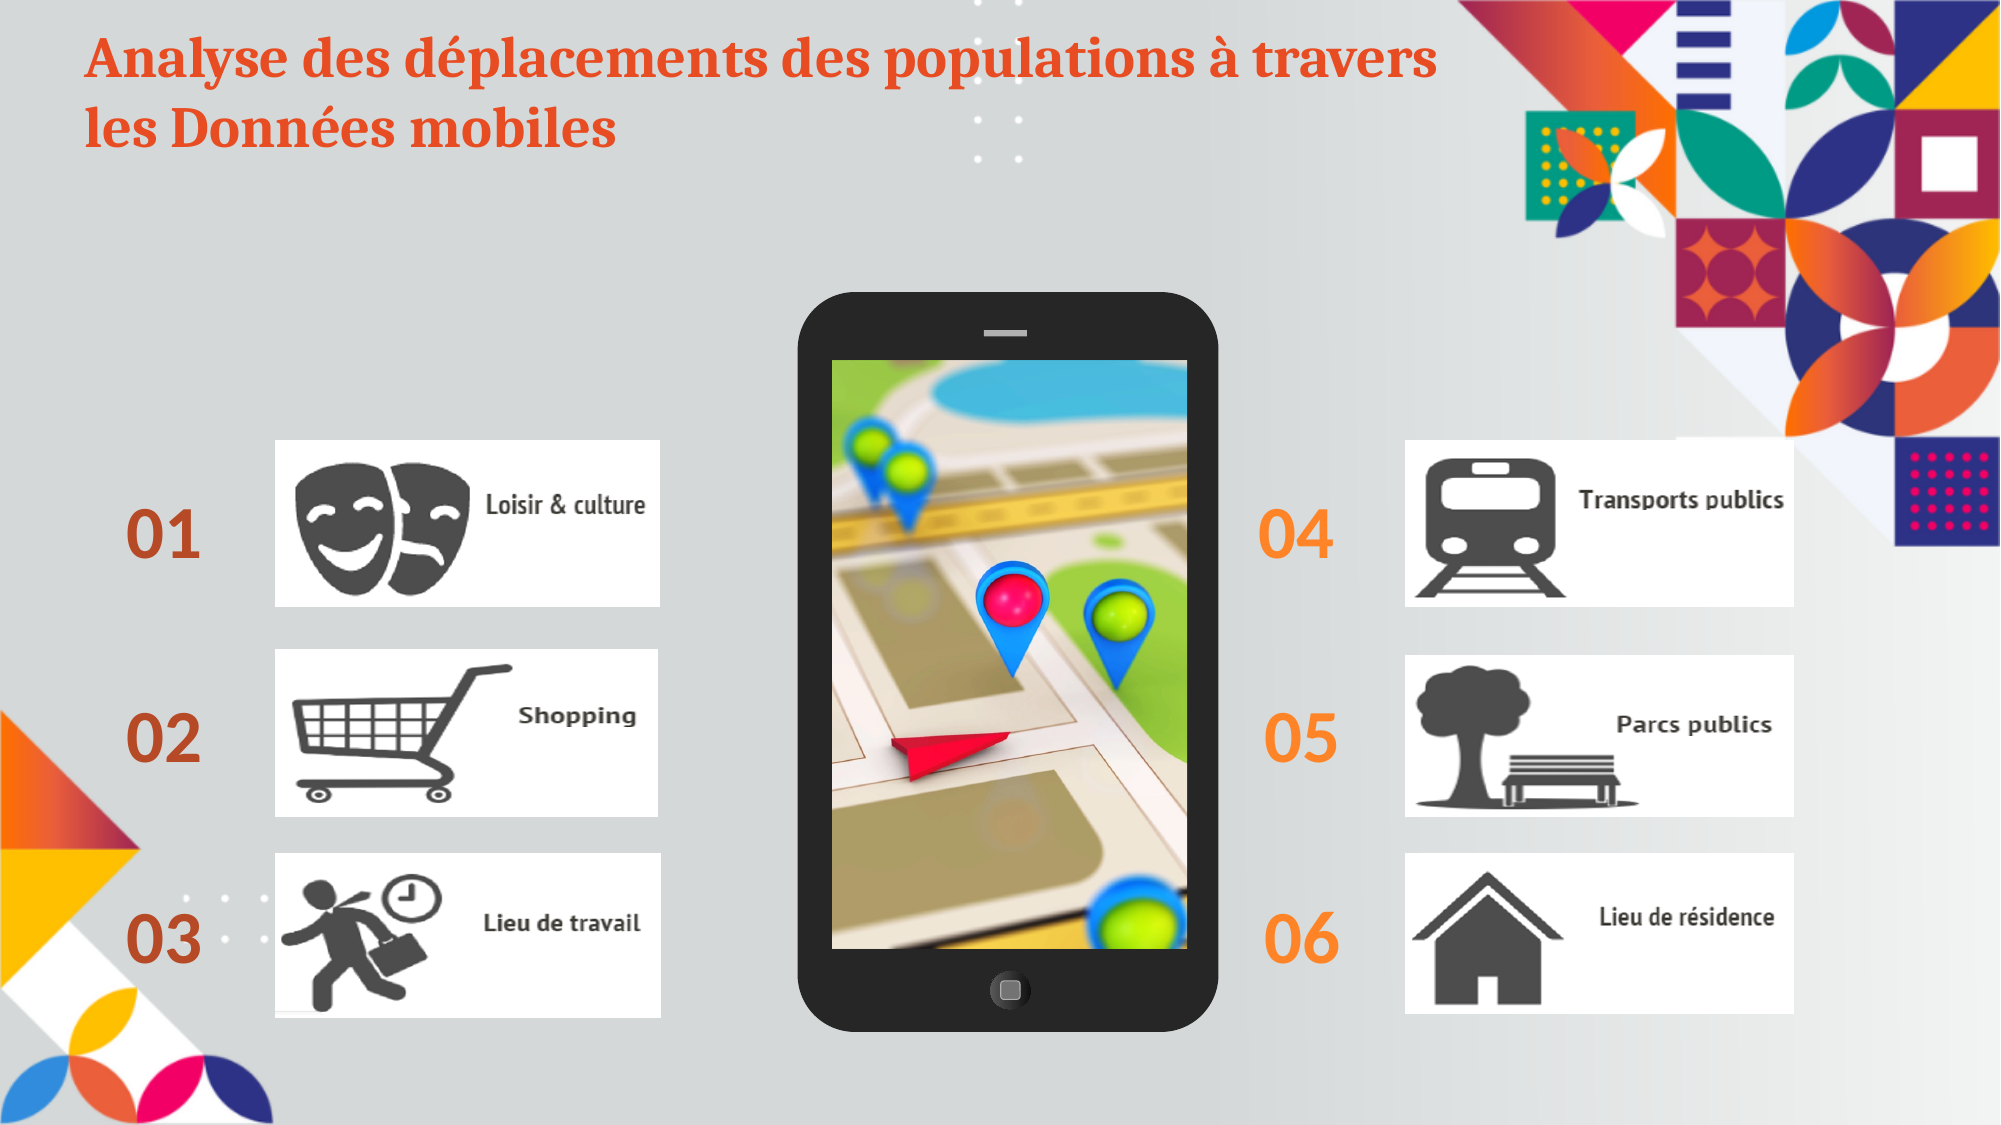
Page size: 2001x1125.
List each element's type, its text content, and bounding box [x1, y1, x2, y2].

text_box Analyse des déplacements des populations à travers les Données mobiles [69, 11, 1465, 146]
text_box 02 [99, 680, 230, 785]
picture [0, 0, 2000, 1125]
text_box 01 [99, 476, 230, 582]
text_box 06 [1237, 880, 1368, 986]
text_box 04 [1231, 476, 1362, 582]
text_box 03 [99, 880, 230, 986]
text_box 05 [1237, 680, 1368, 785]
